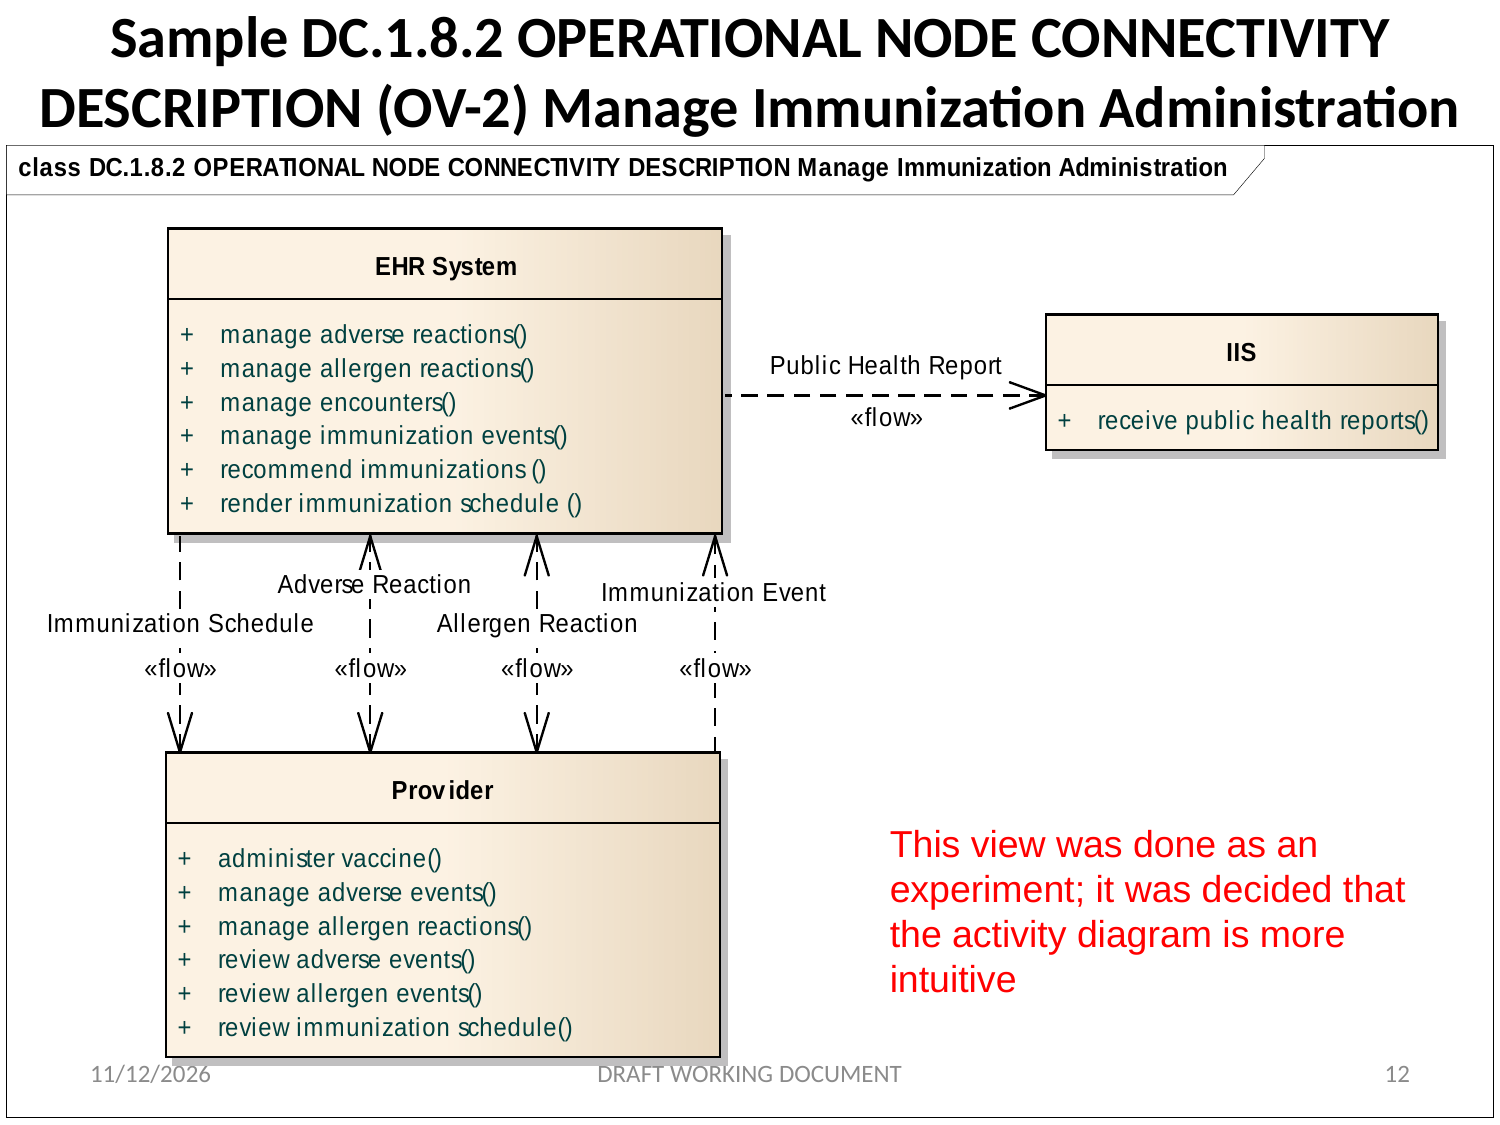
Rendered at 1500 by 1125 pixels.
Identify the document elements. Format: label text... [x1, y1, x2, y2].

title Sample DC.1.8.2 OPERATIONAL NODE CONNECTIVITY DESCRIPTION (OV-2) Manage Immunization Administration [0, 0, 1500, 137]
picture [0, 137, 1500, 1125]
